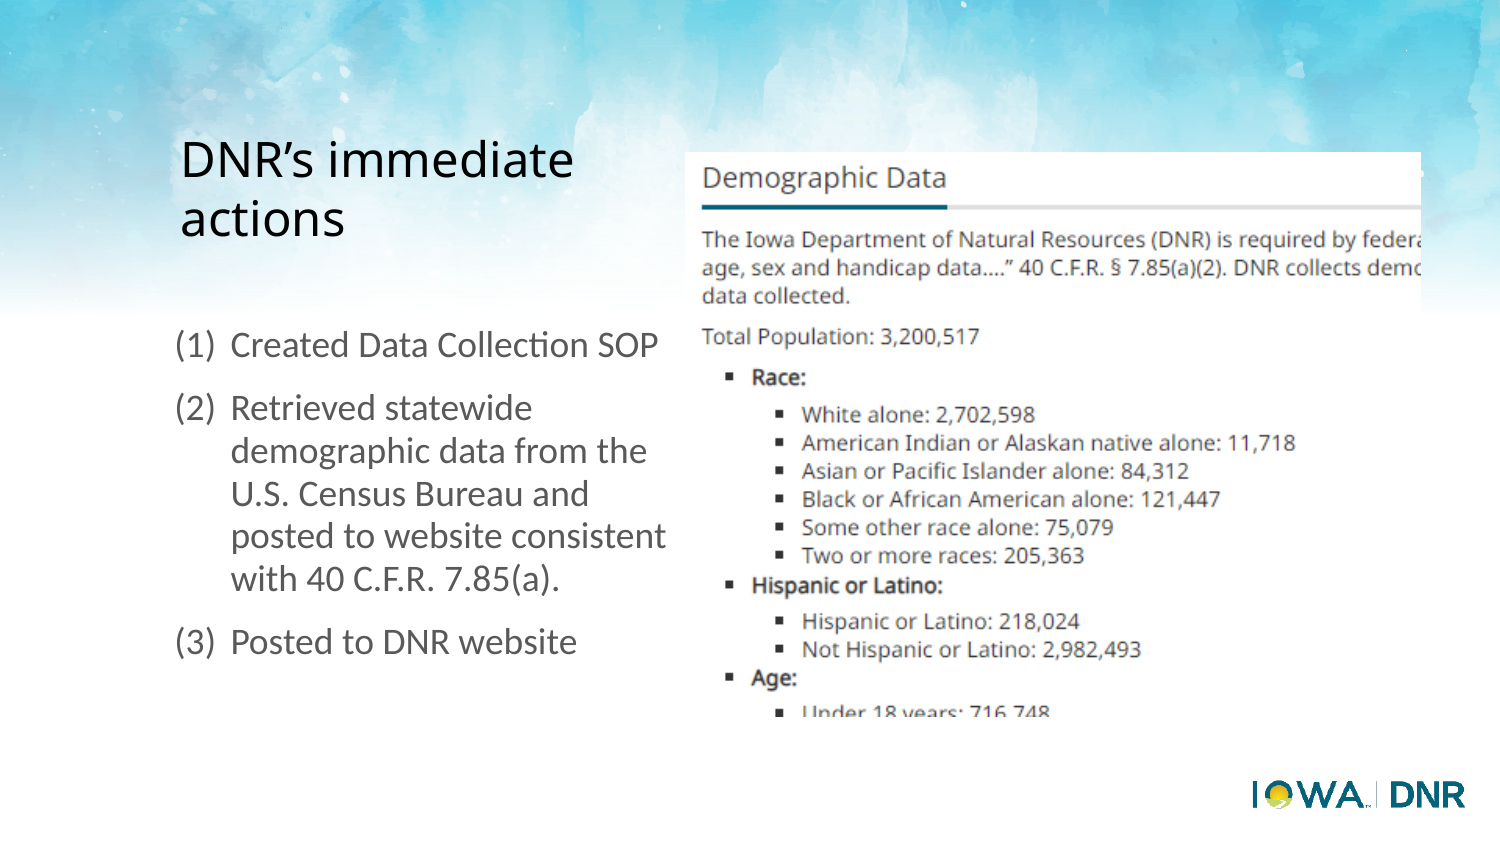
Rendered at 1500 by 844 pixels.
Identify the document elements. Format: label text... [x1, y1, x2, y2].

list Created Data Collection SOP Retrieved statewide demographic data from the U.S. Census Bureau and posted to website consistent with 40 C.F.R. 7.85(a). Posted to DNR website [140, 307, 686, 771]
picture [0, 0, 1500, 844]
title DNR’s immediate actions [165, 113, 676, 263]
